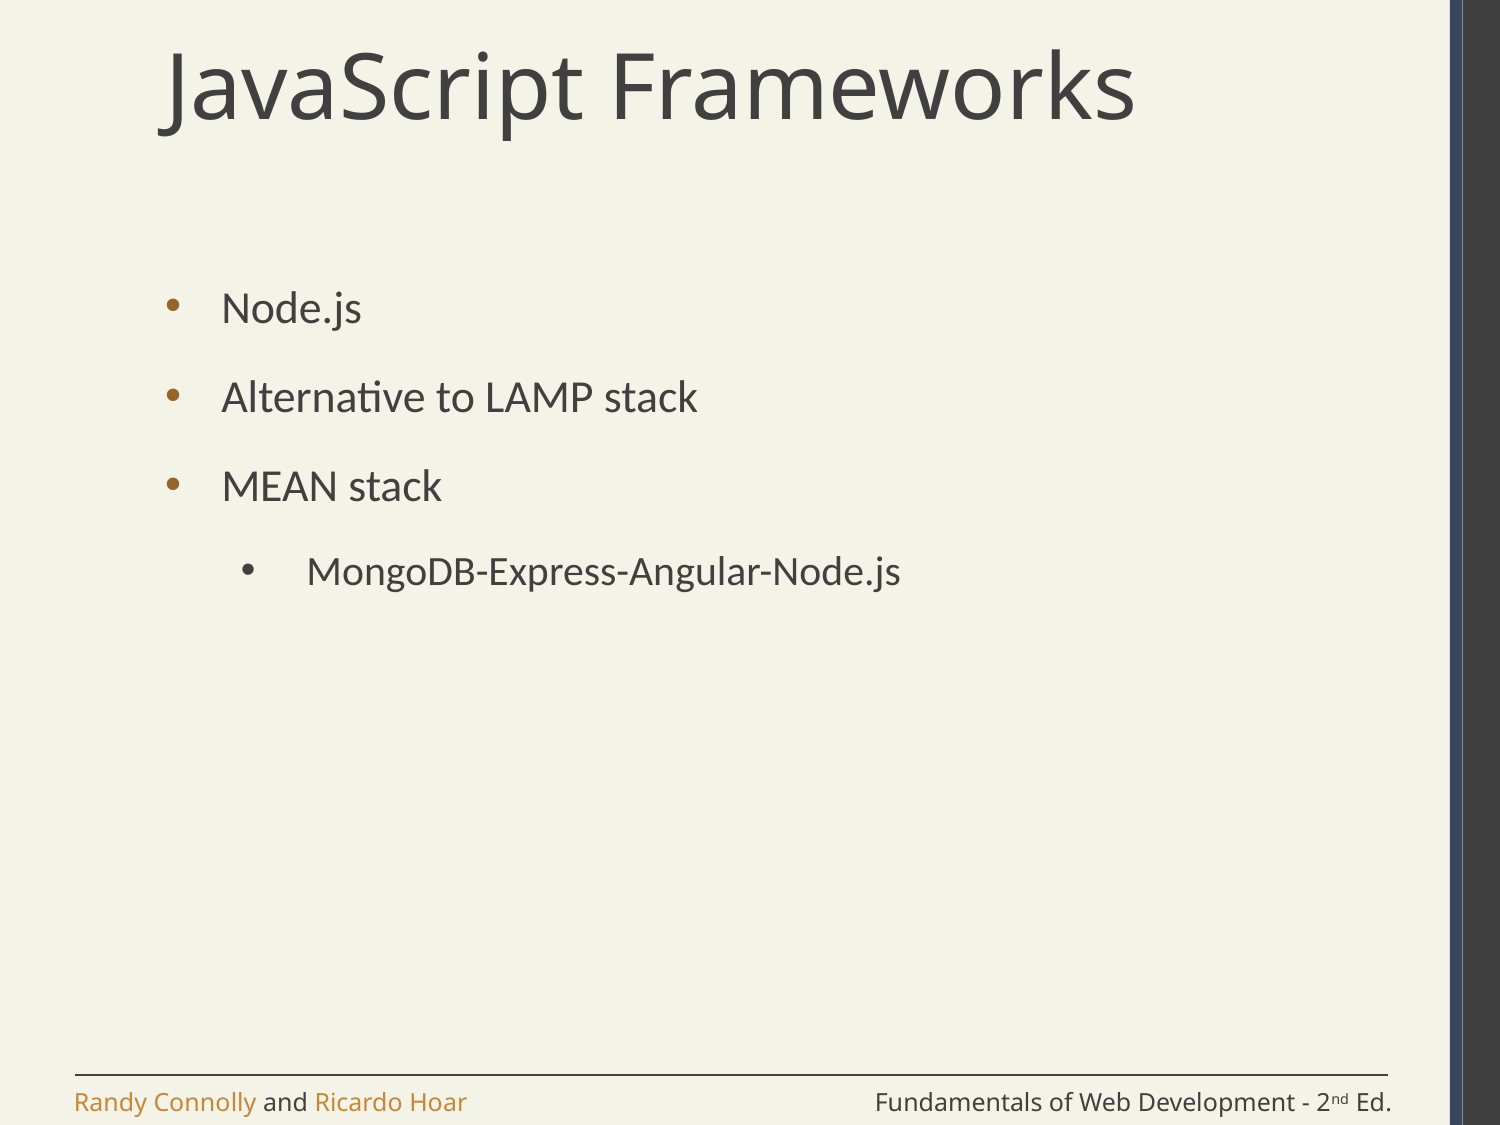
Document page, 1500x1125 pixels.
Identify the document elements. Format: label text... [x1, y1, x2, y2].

list Node.js Alternative to LAMP stack MEAN stack MongoDB-Express-Angular-Node.js [150, 270, 1200, 1013]
title JavaScript Frameworks [150, 20, 1425, 188]
